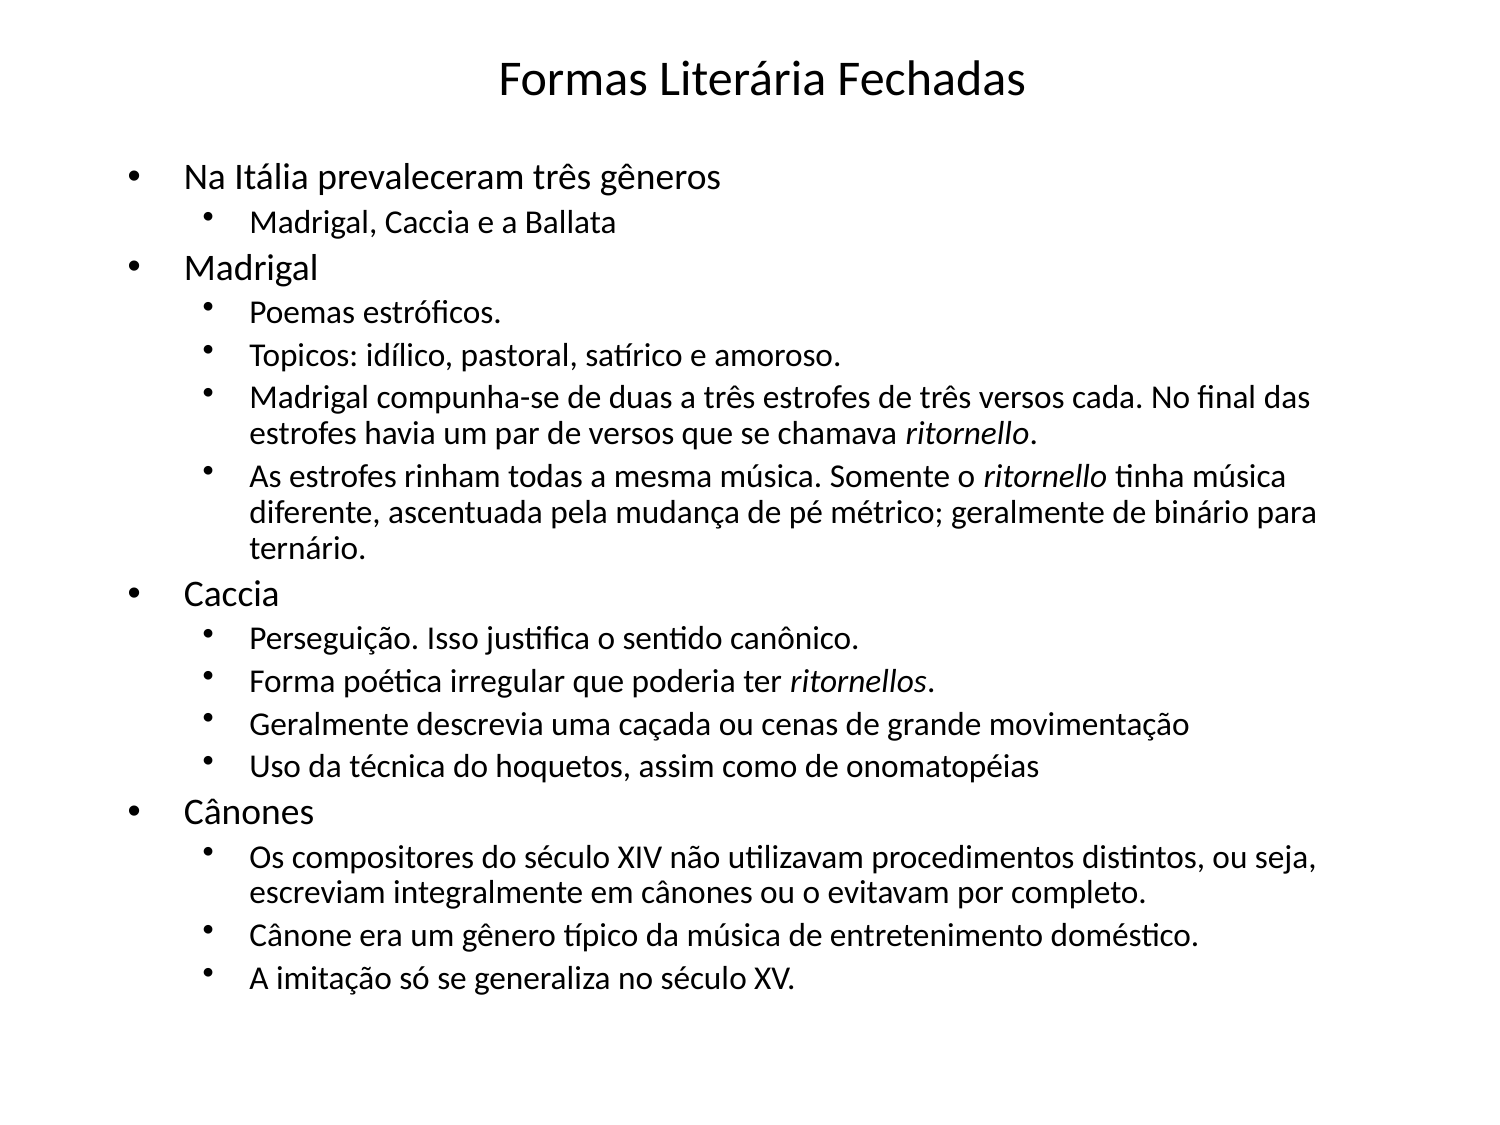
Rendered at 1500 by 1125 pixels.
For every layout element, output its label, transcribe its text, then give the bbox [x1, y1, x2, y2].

list Na Itália prevaleceram três gêneros Madrigal, Caccia e a Ballata Madrigal Poemas estróficos. Topicos: idílico, pastoral, satírico e amoroso. Madrigal compunha-se de duas a três estrofes de três versos cada. No final das estrofes havia um par de versos que se chamava ritornello. As estrofes rinham todas a mesma música. Somente o ritornello tinha música diferente, ascentuada pela mudança de pé métrico; geralmente de binário para ternário. Caccia Perseguição. Isso justifica o sentido canônico. Forma poética irregular que poderia ter ritornellos. Geralmente descrevia uma caçada ou cenas de grande movimentação Uso da técnica do hoquetos, assim como de onomatopéias Cânones Os compositores do século XIV não utilizavam procedimentos distintos, ou seja, escreviam integralmente em cânones ou o evitavam por completo. Cânone era um gênero típico da música de entretenimento doméstico. A imitação só se generaliza no século XV. [112, 149, 1388, 1050]
title Formas Literária Fechadas [125, 37, 1400, 113]
